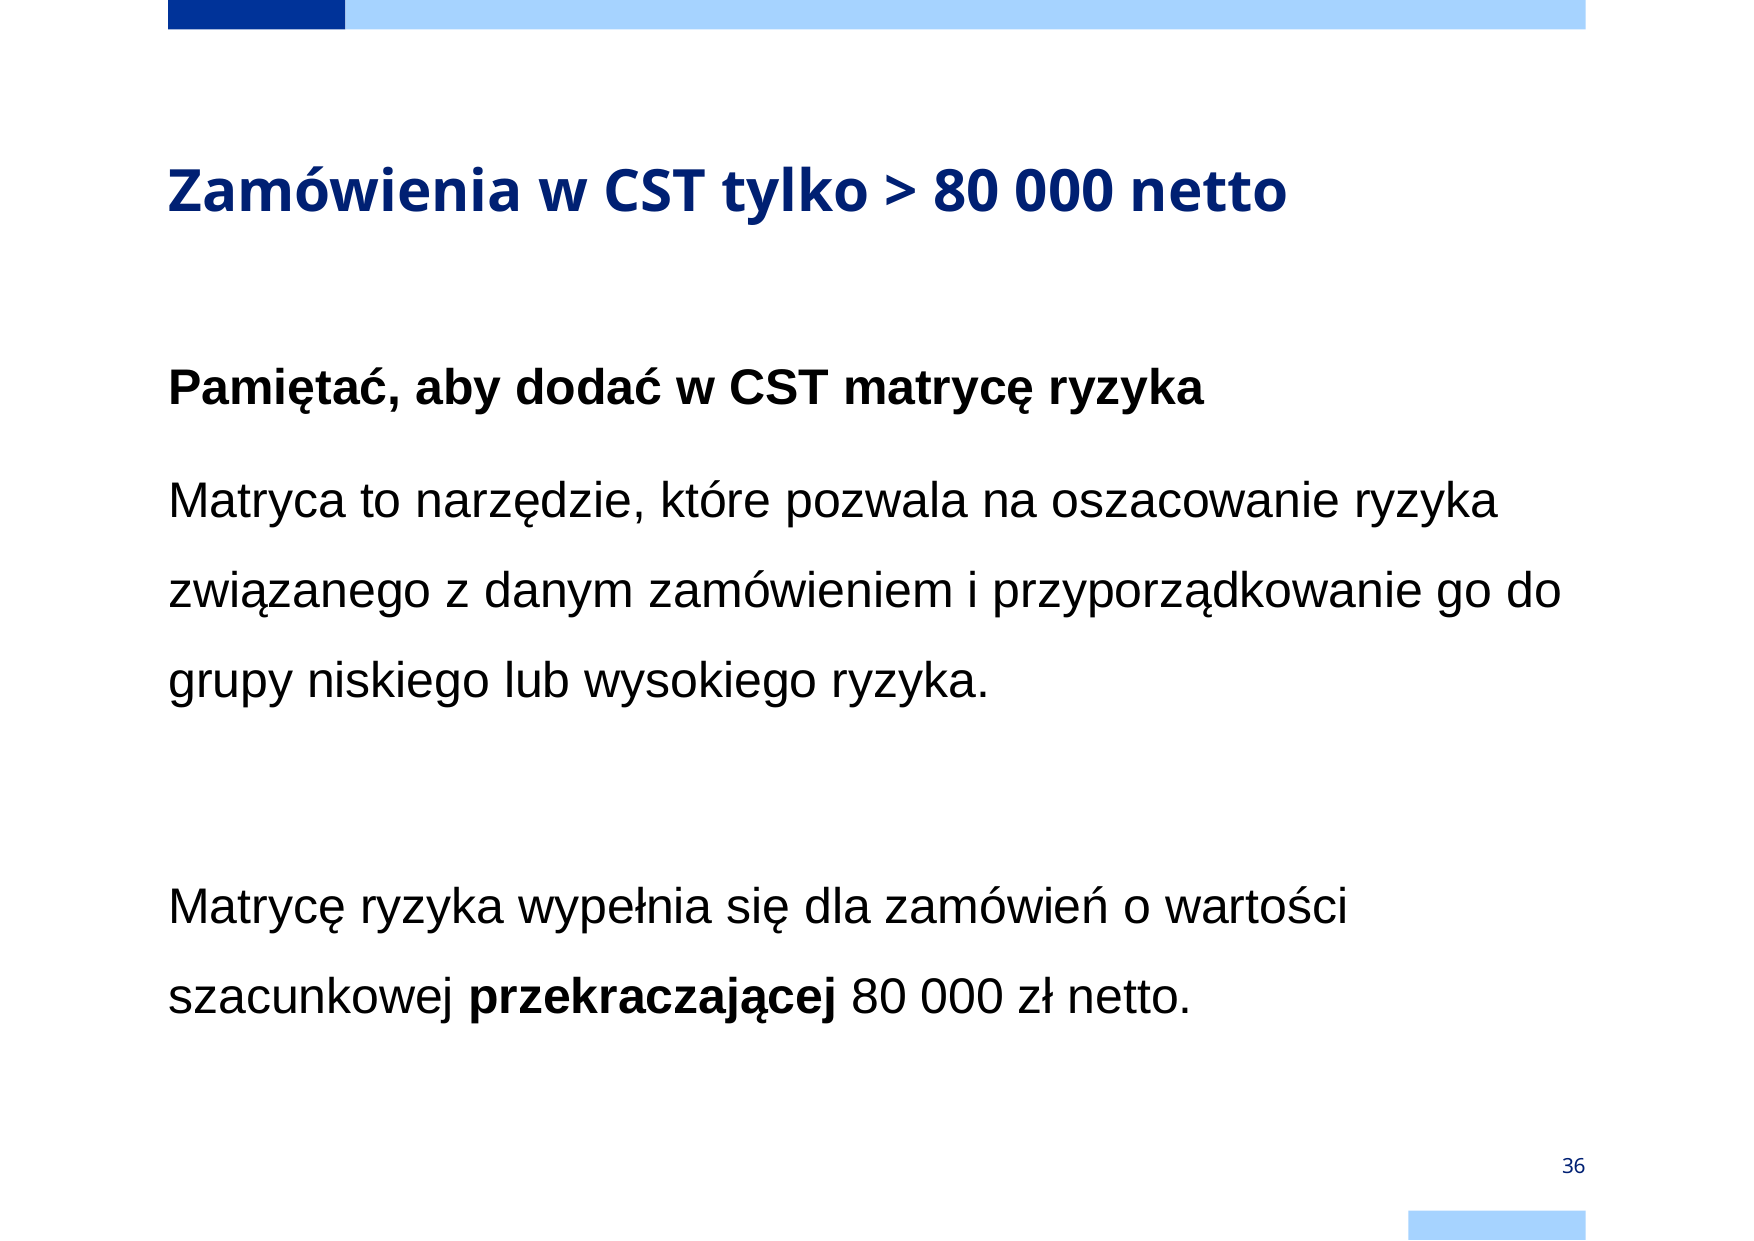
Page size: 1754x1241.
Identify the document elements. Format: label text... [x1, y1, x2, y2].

list Pamiętać, aby dodać w CST matrycę ryzyka Matryca to narzędzie, które pozwala na oszacowanie ryzyka związanego z danym zamówieniem i przyporządkowanie go do grupy niskiego lub wysokiego ryzyka. Matrycę ryzyka wypełnia się dla zamówień o wartości szacunkowej przekraczającej 80 000 zł netto. [168, 324, 1586, 1093]
slide_number 36 [1408, 1151, 1586, 1182]
title Zamówienia w CST tylko > 80 000 netto [168, 147, 1586, 324]
